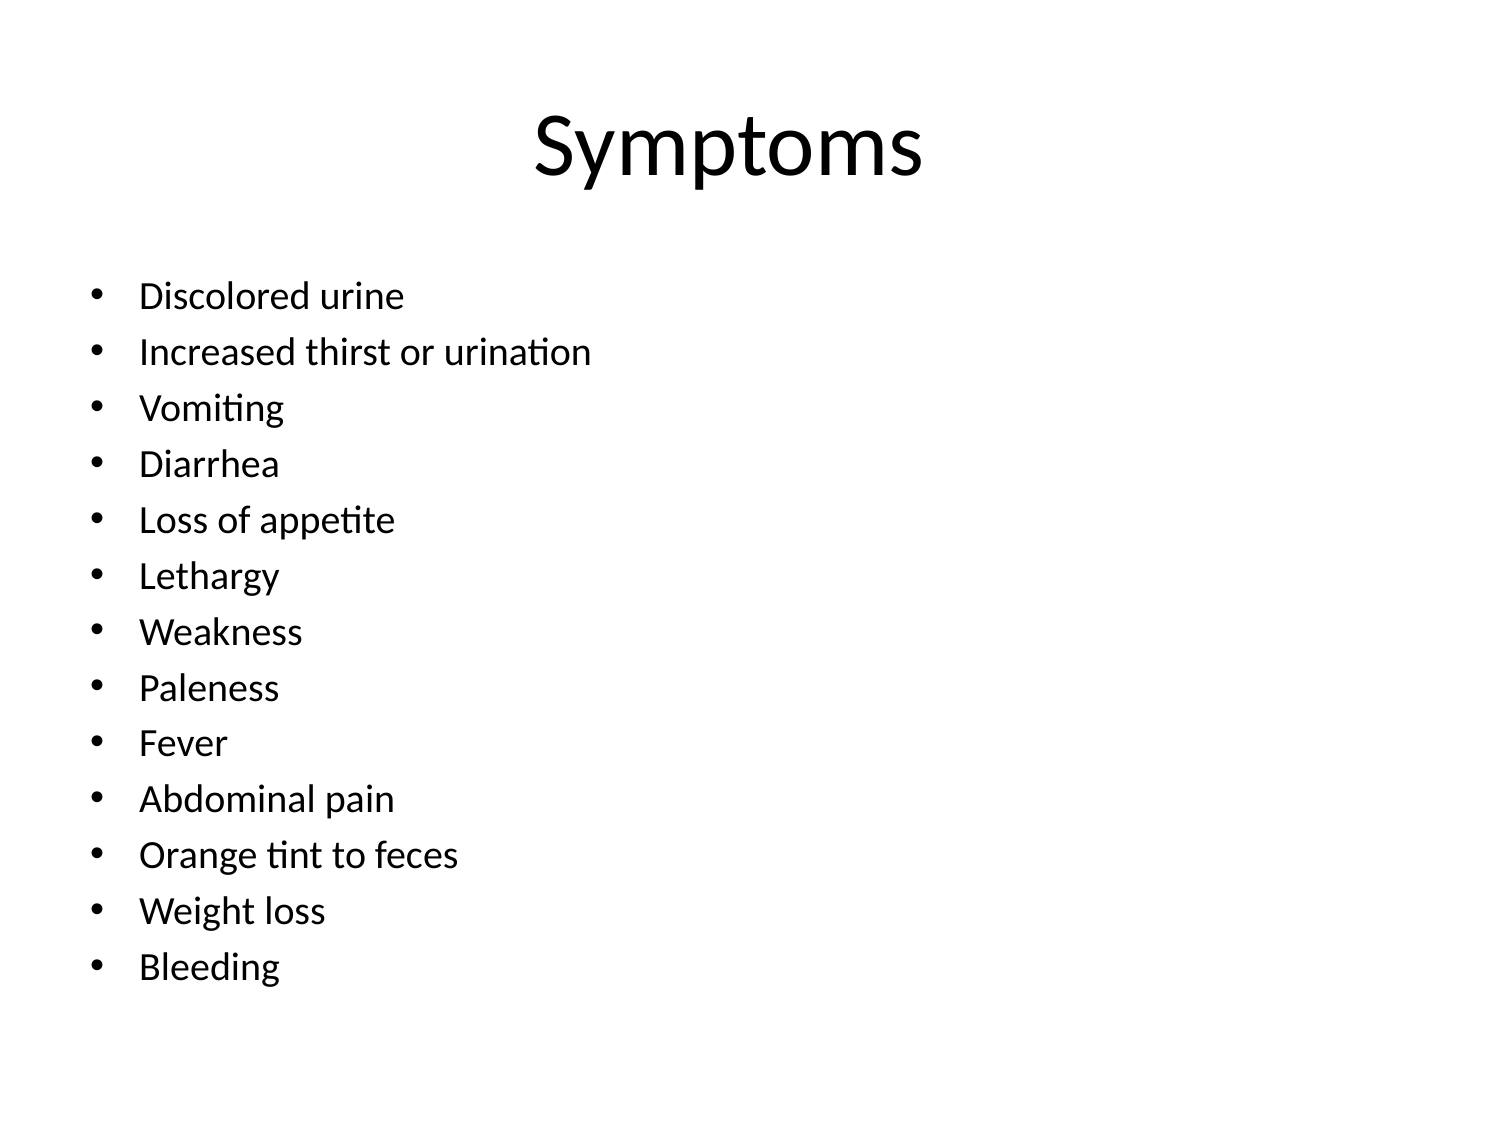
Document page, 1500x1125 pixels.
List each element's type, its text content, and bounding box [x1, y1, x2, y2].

list Discolored urine Increased thirst or urination Vomiting Diarrhea Loss of appetite Lethargy Weakness Paleness Fever Abdominal pain Orange tint to feces Weight loss Bleeding [75, 262, 1425, 1005]
title Symptoms [75, 45, 1425, 233]
